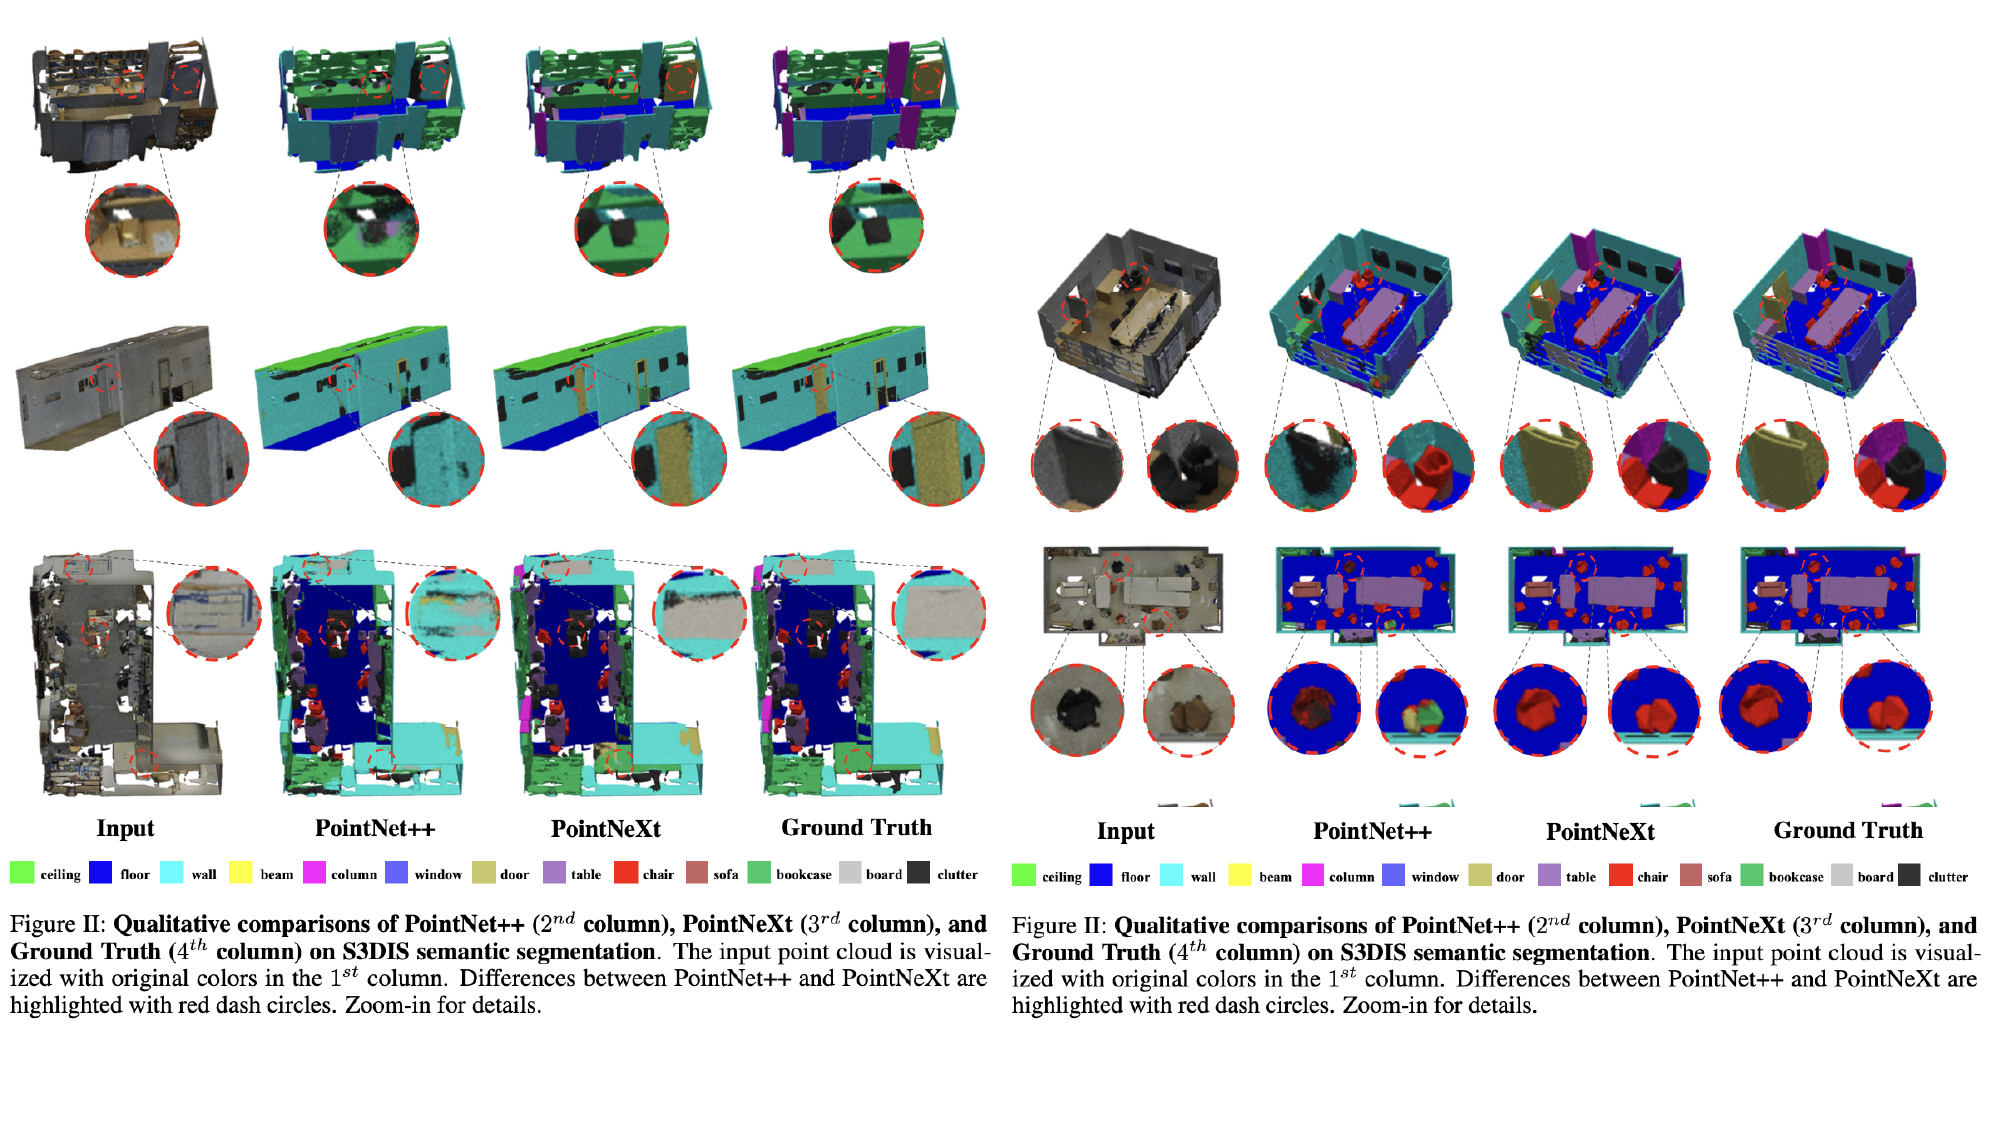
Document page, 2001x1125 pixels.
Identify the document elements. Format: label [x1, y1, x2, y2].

text_box [1002, 210, 1990, 1029]
picture [0, 27, 1001, 1029]
